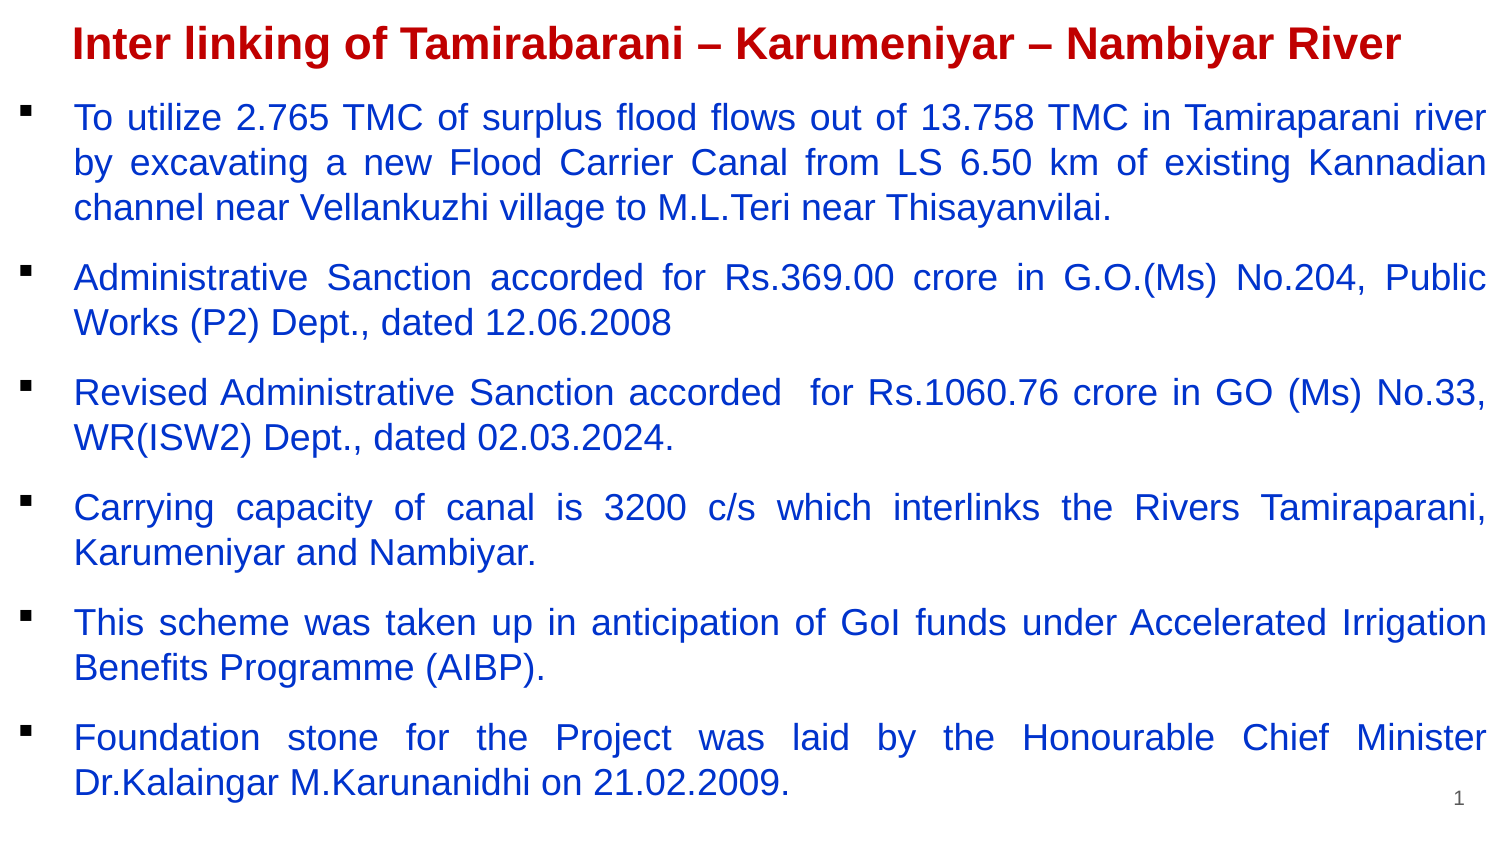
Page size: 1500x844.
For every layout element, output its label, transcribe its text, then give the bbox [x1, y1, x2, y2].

slide_number 1 [1389, 764, 1480, 830]
text_box To utilize 2.765 TMC of surplus flood flows out of 13.758 TMC in Tamiraparani river by excavating a new Flood Carrier Canal from LS 6.50 km of existing Kannadian channel near Vellankuzhi village to M.L.Teri near Thisayanvilai. Administrative Sanction accorded for Rs.369.00 crore in G.O.(Ms) No.204, Public Works (P2) Dept., dated 12.06.2008 Revised Administrative Sanction accorded for Rs.1060.76 crore in GO (Ms) No.33, WR(ISW2) Dept., dated 02.03.2024. Carrying capacity of canal is 3200 c/s which interlinks the Rivers Tamiraparani, Karumeniyar and Nambiyar. This scheme was taken up in anticipation of GoI funds under Accelerated Irrigation Benefits Programme (AIBP). Foundation stone for the Project was laid by the Honourable Chief Minister Dr.Kalaingar M.Karunanidhi on 21.02.2009. [0, 83, 1500, 812]
text_box Inter linking of Tamirabarani – Karumeniyar – Nambiyar River [23, 4, 1464, 78]
